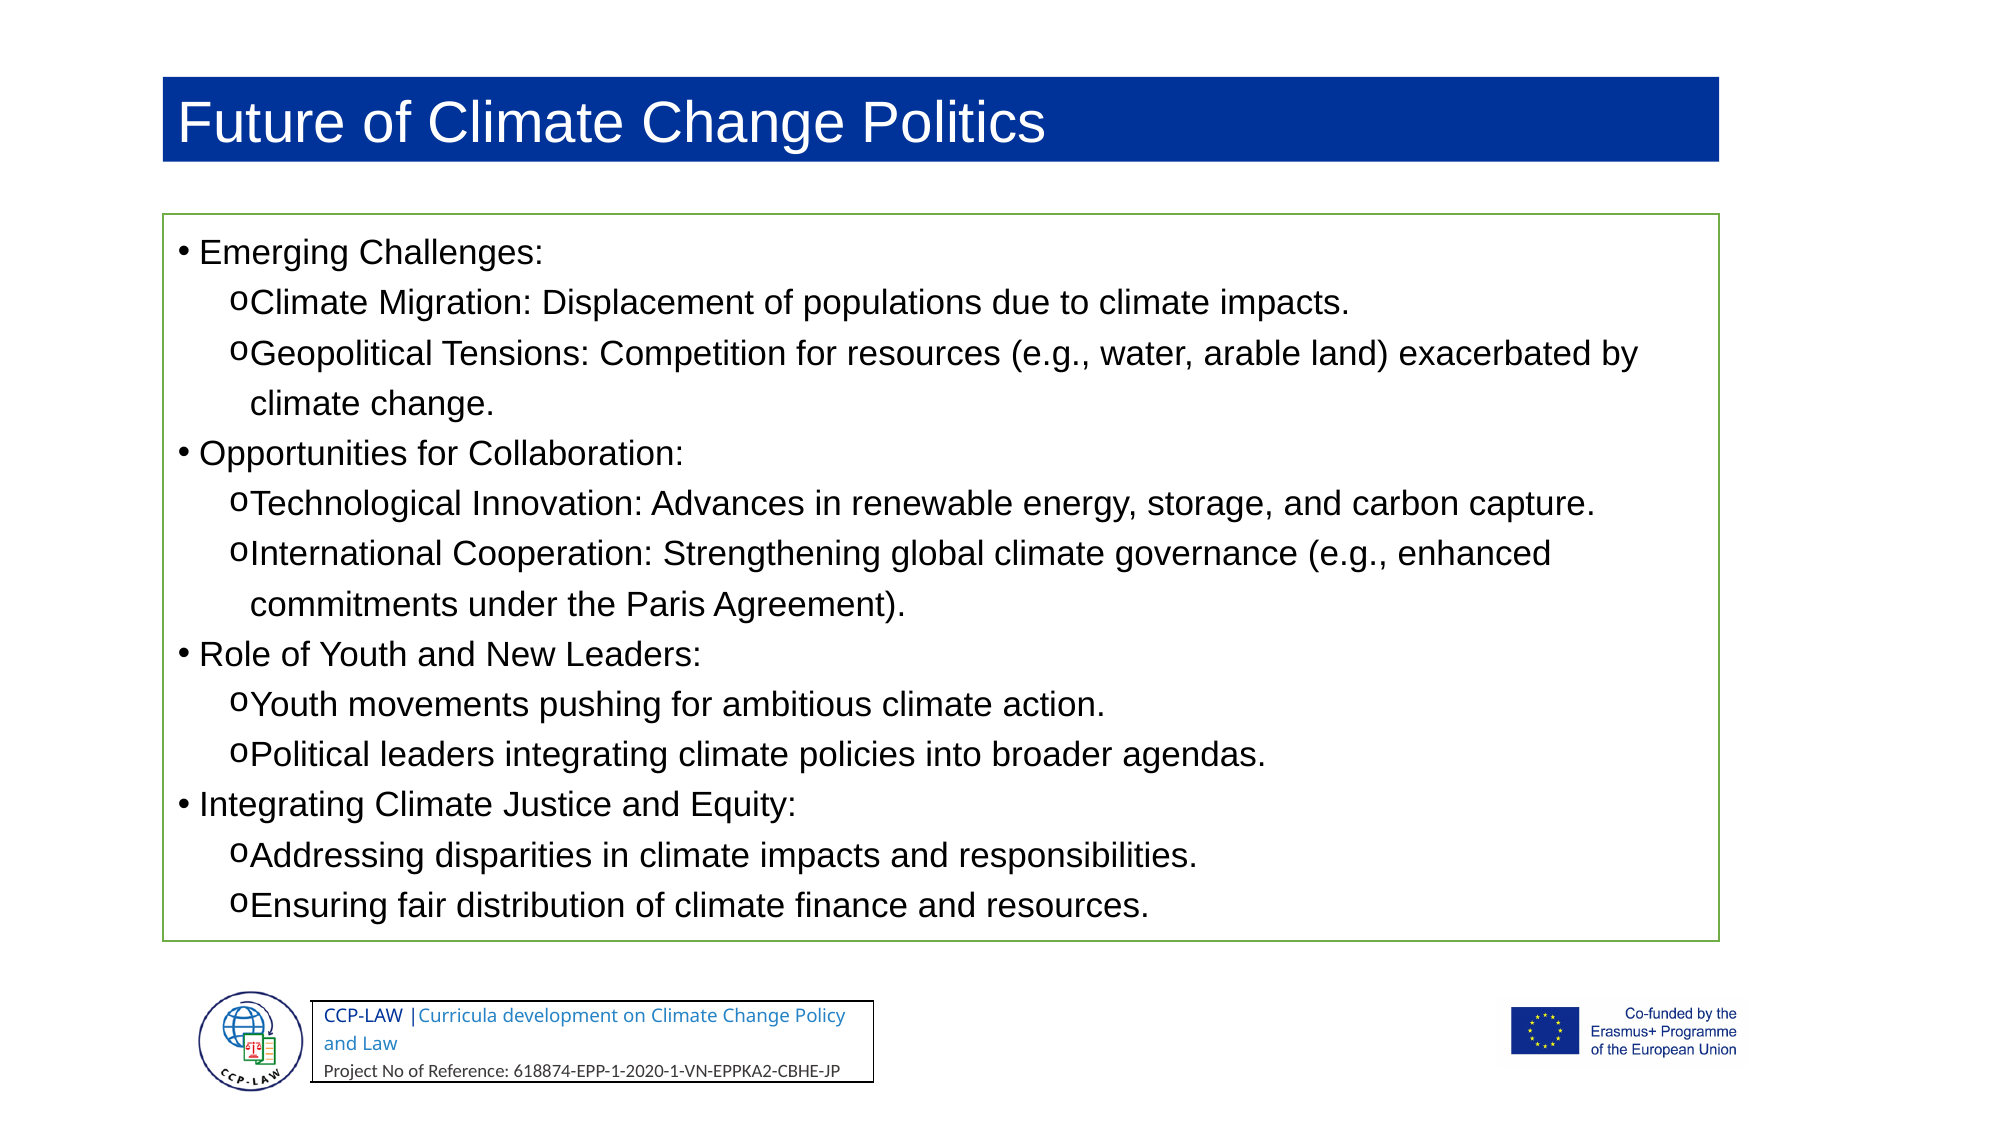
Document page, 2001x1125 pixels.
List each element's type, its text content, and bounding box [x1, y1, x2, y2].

picture [1497, 997, 1748, 1068]
text_box Emerging Challenges: Climate Migration: Displacement of populations due to climate impacts. Geopolitical Tensions: Competition for resources (e.g., water, arable land) exacerbated by climate change. Opportunities for Collaboration: Technological Innovation: Advances in renewable energy, storage, and carbon capture. International Cooperation: Strengthening global climate governance (e.g., enhanced commitments under the Paris Agreement). Role of Youth and New Leaders: Youth movements pushing for ambitious climate action. Political leaders integrating climate policies into broader agendas. Integrating Climate Justice and Equity: Addressing disparities in climate impacts and responsibilities. Ensuring fair distribution of climate finance and resources. [162, 213, 1720, 942]
text_box Future of Climate Change Politics [162, 76, 1720, 162]
picture [195, 984, 310, 1095]
